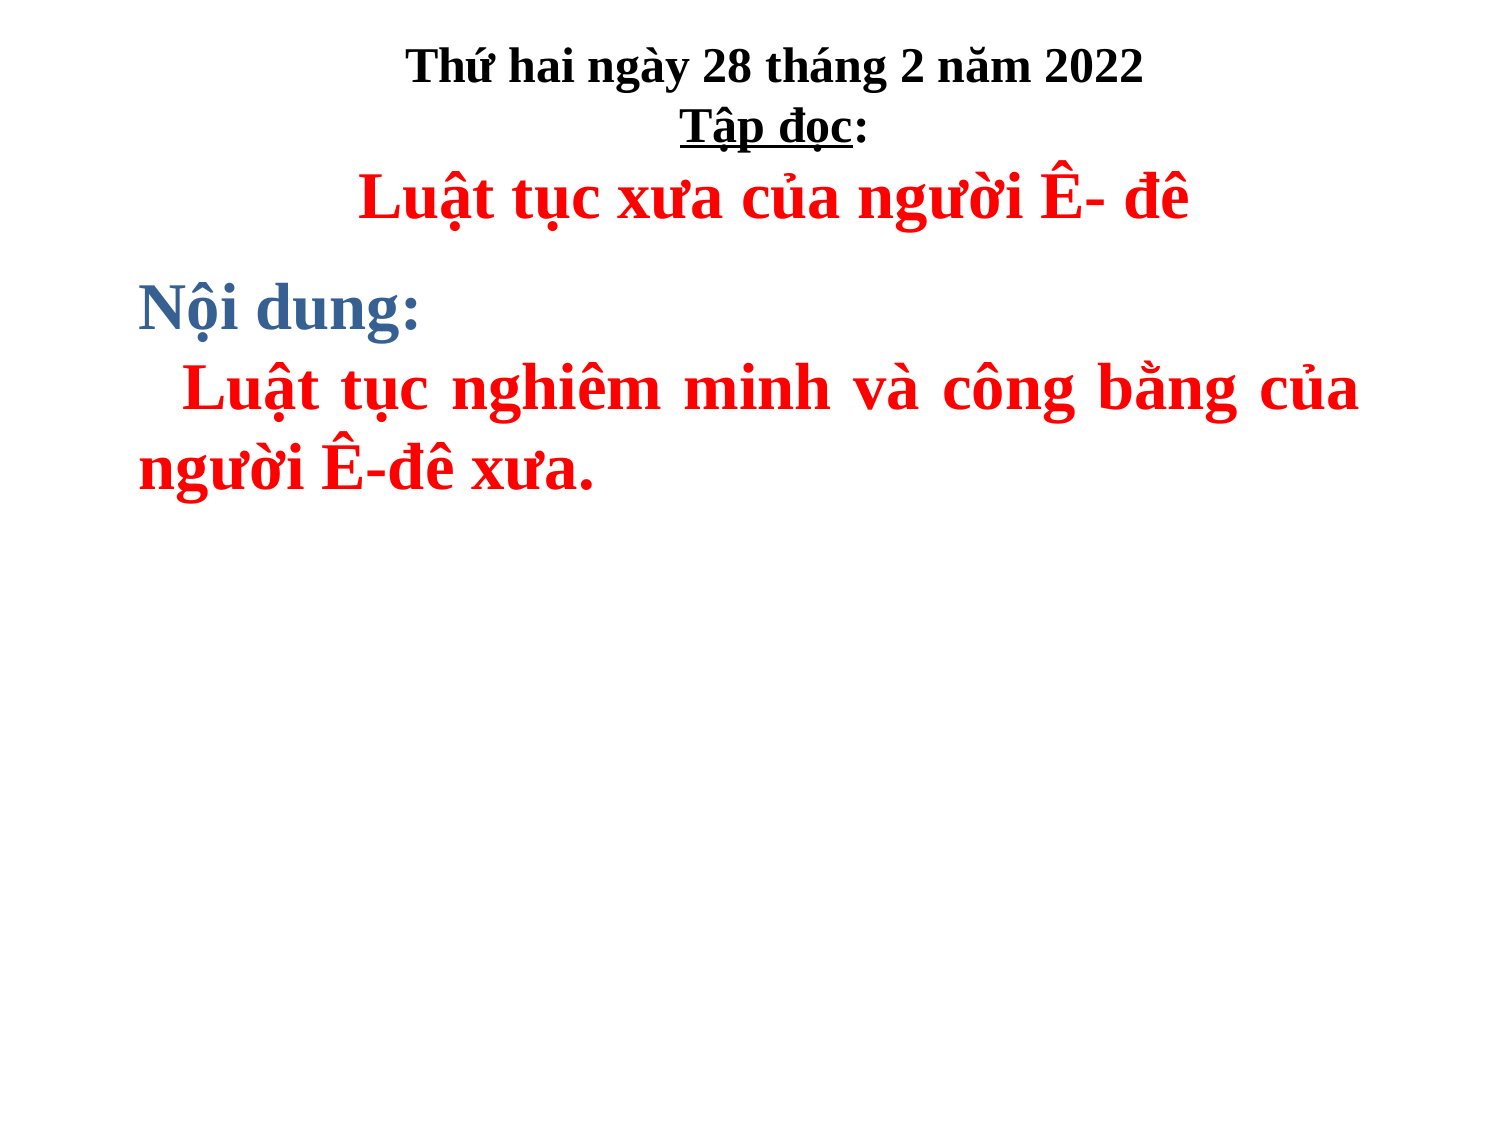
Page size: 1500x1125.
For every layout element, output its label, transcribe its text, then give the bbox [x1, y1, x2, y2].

text_box Thứ hai ngày 28 tháng 2 năm 2022 Tập đọc: Luật tục xưa của người Ê- đê [99, 24, 1450, 279]
text_box Nội dung: Luật tục nghiêm minh và công bằng của người Ê-đê xưa. [123, 279, 1377, 510]
